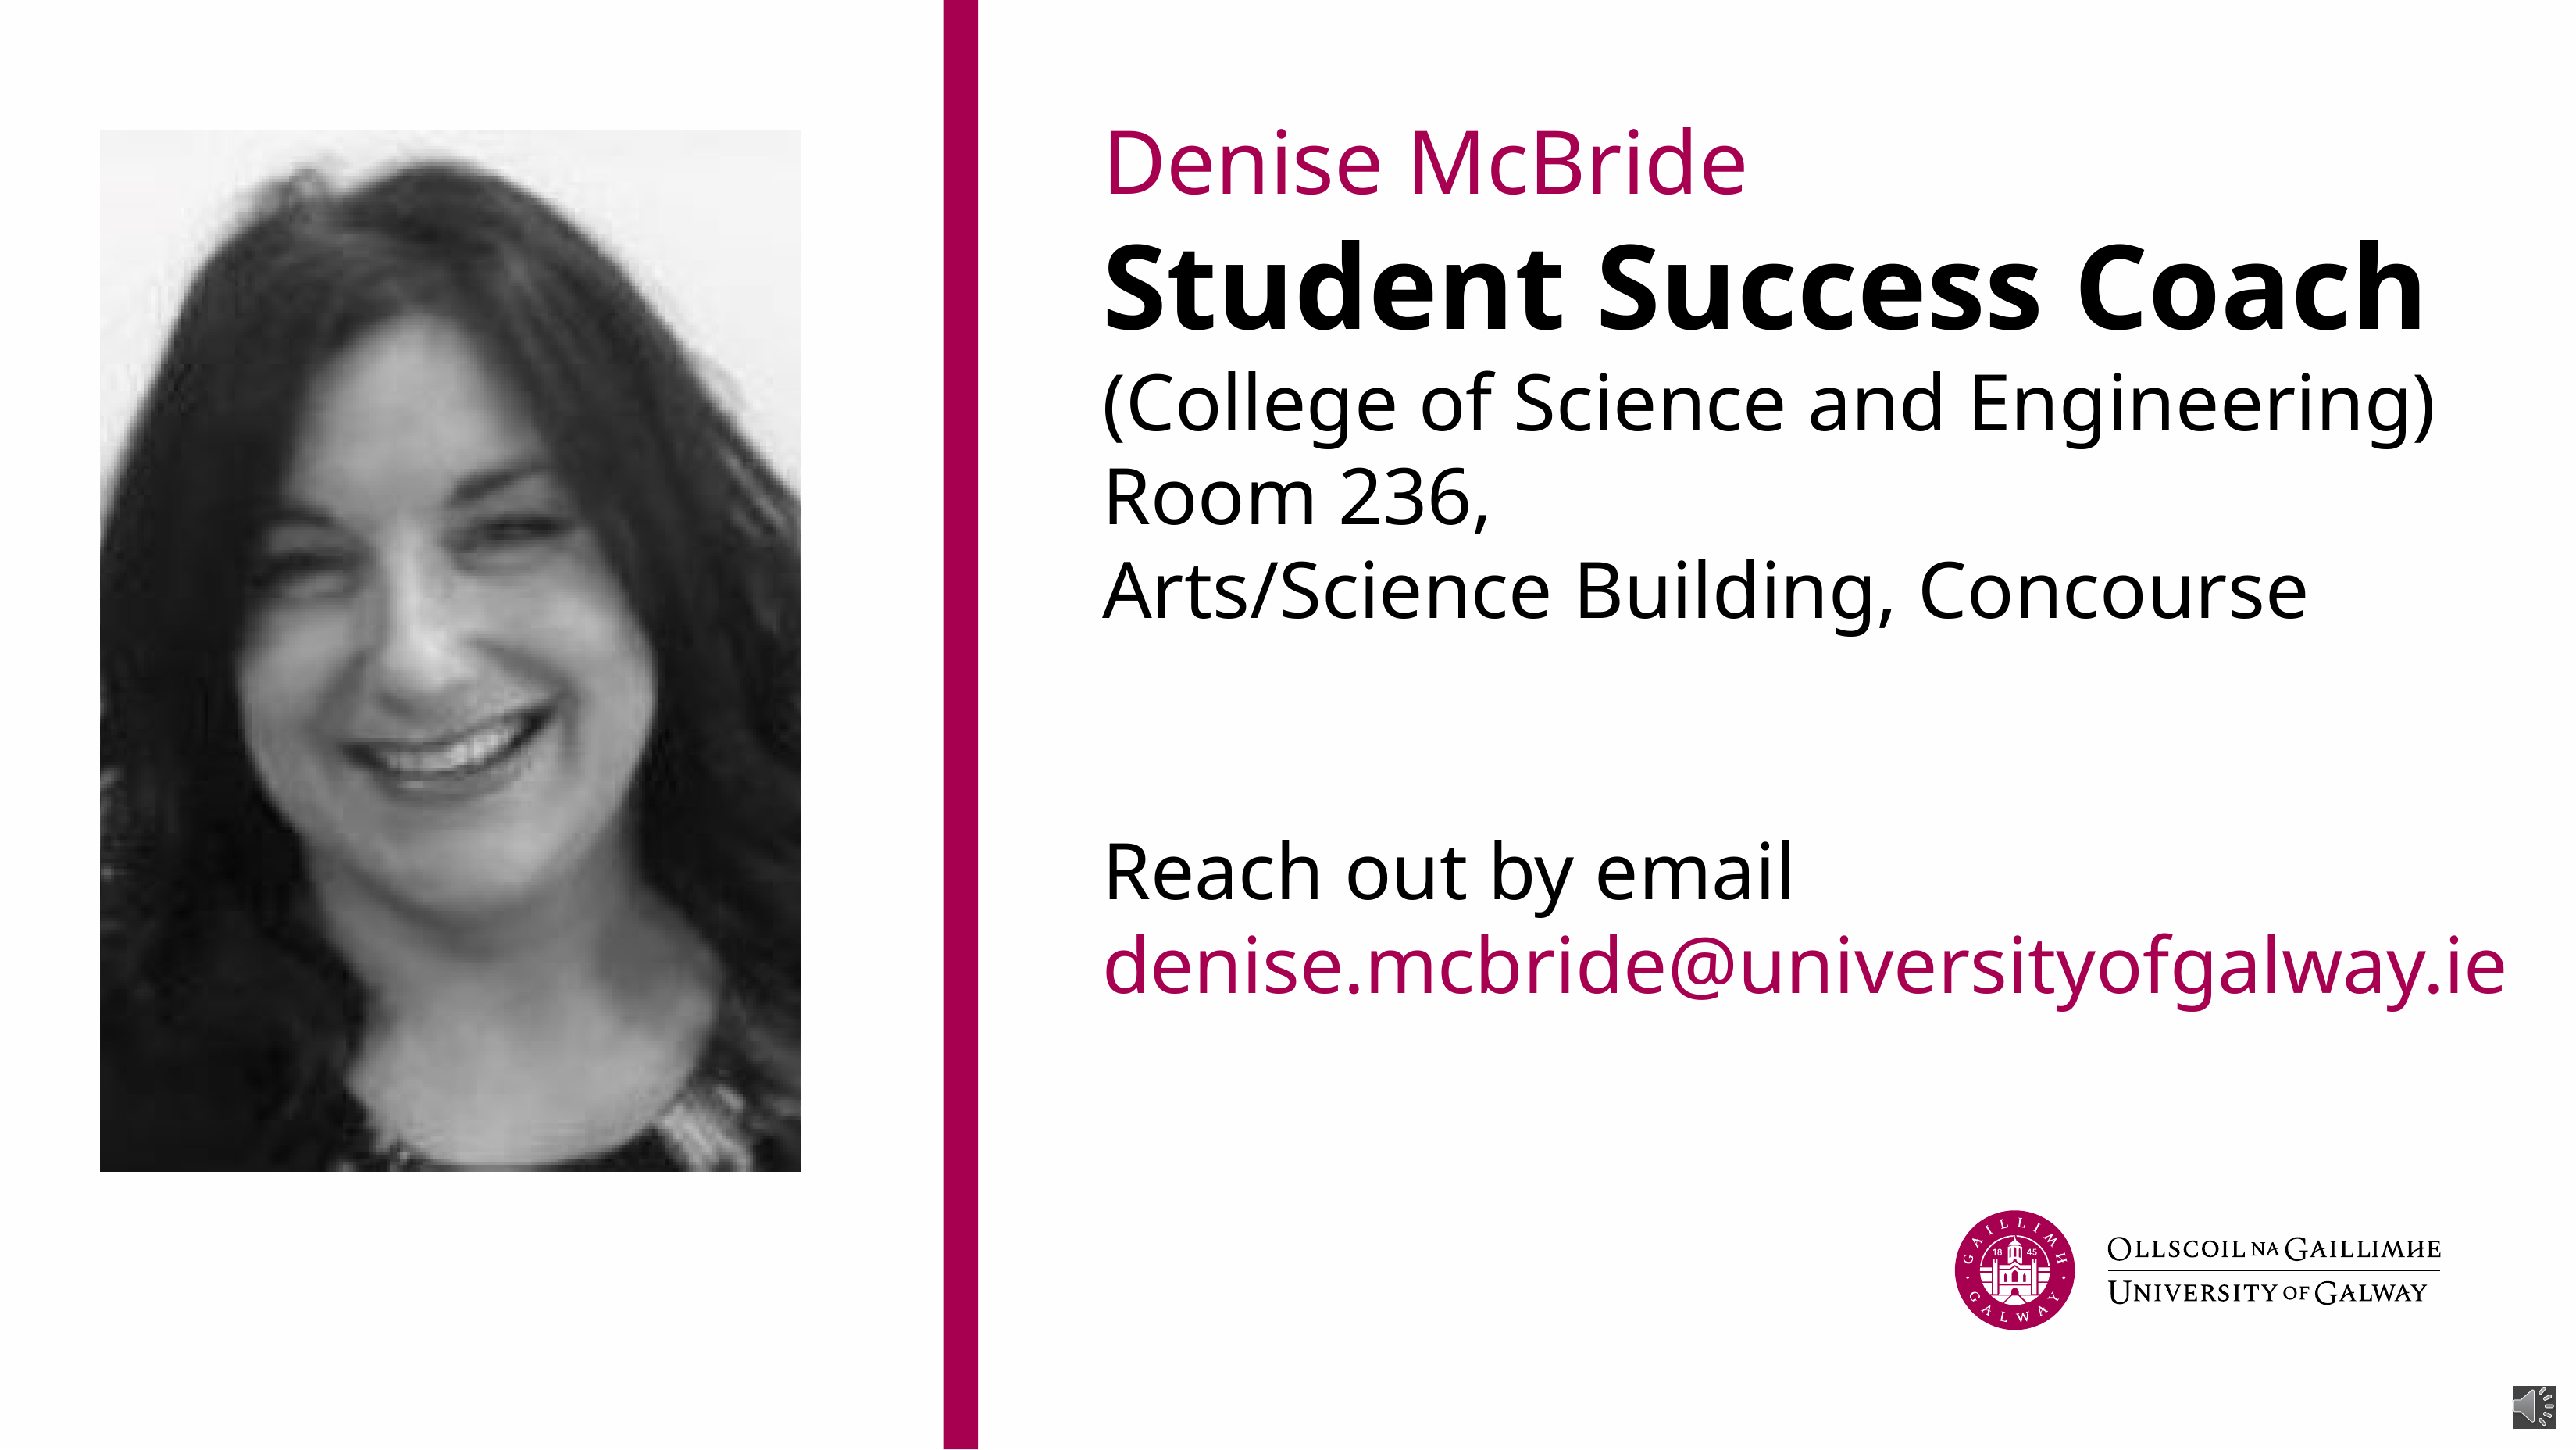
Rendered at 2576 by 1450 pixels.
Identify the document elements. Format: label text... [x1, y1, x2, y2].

picture [99, 130, 801, 1173]
picture [2511, 1384, 2557, 1430]
text_box Denise McBride Student Success Coach (College of Science and Engineering) Room 236, Arts/Science Building, Concourse Reach out by email denise.mcbride@universityofgalway.ie [1090, 101, 2524, 1015]
